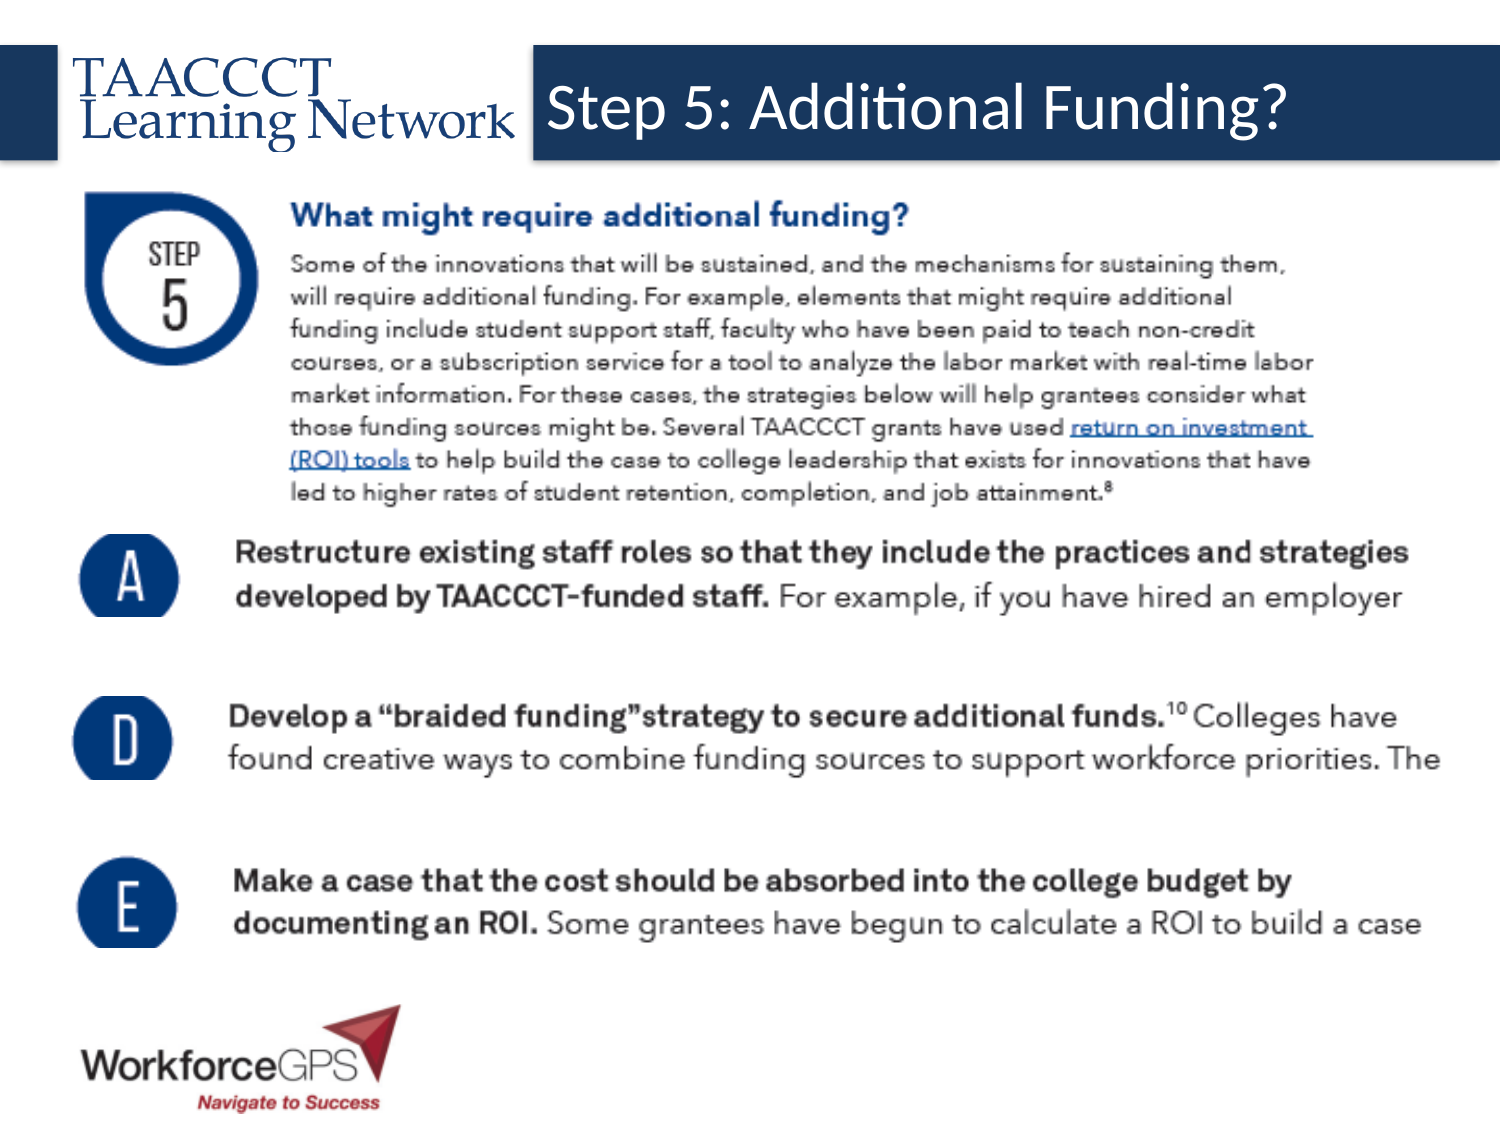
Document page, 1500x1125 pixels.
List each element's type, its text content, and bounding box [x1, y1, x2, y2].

picture [70, 190, 1438, 526]
picture [45, 696, 1455, 780]
picture [62, 534, 1438, 618]
picture [78, 1004, 404, 1114]
text_box Step 5: Additional Funding? [531, 45, 1500, 161]
picture [62, 850, 1436, 948]
